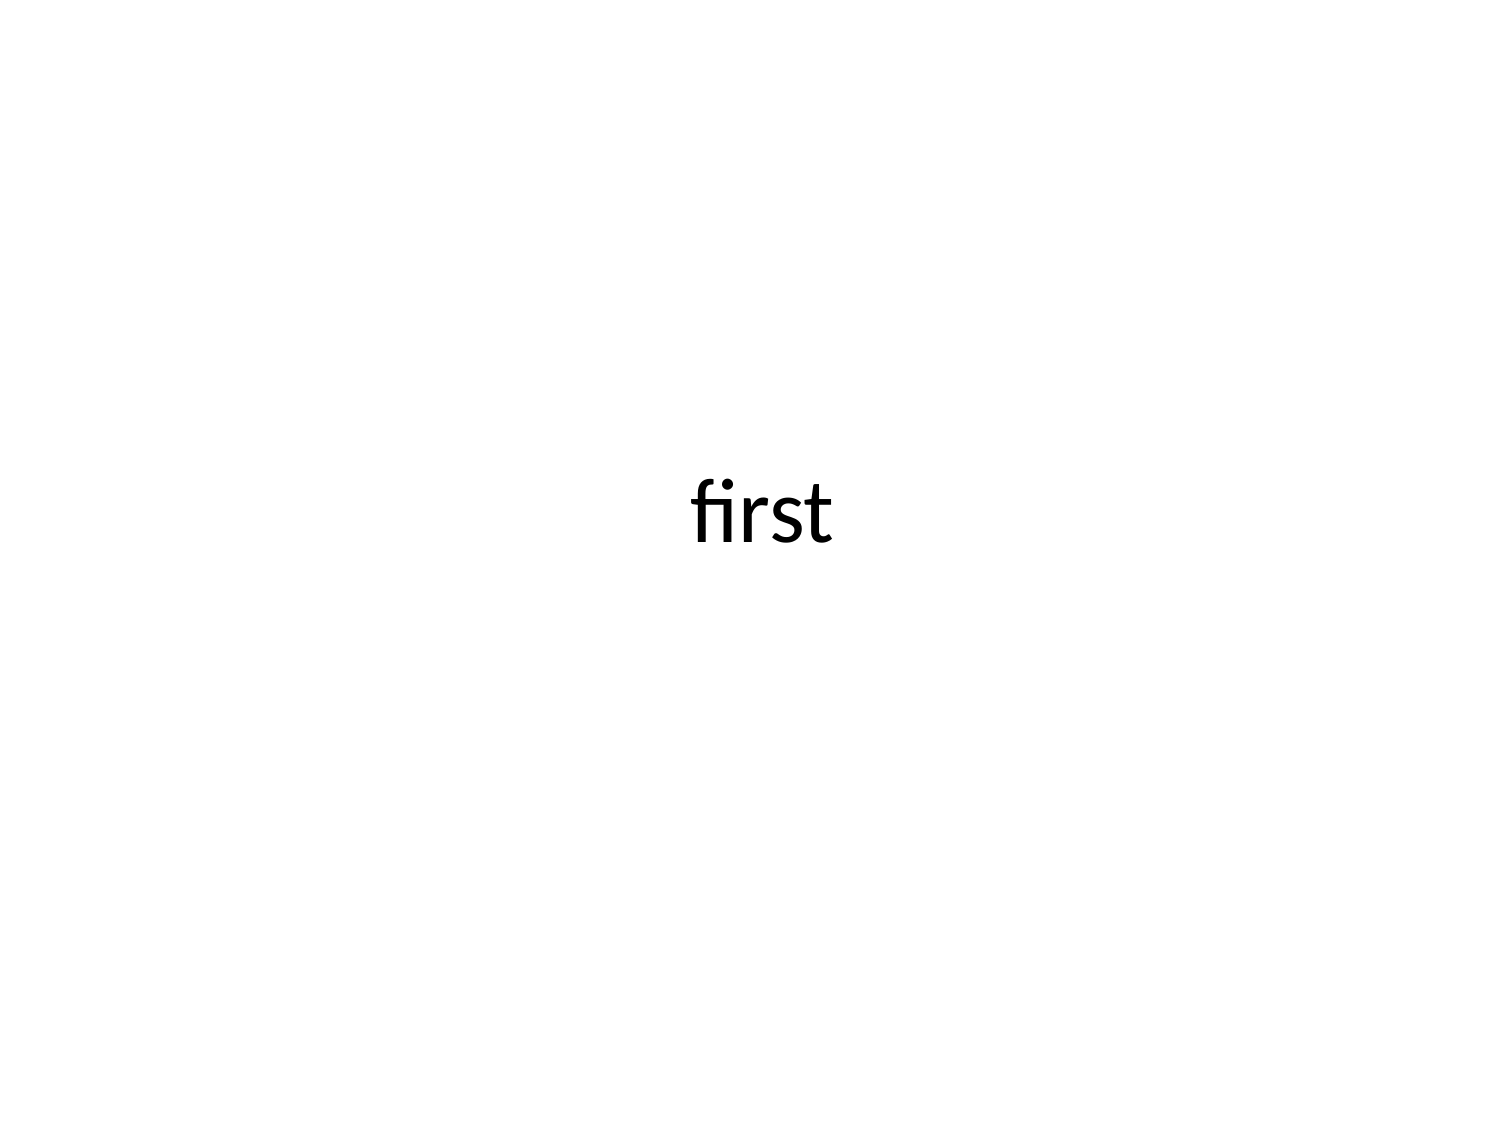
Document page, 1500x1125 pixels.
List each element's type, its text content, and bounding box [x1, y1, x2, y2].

title first [87, 412, 1438, 600]
